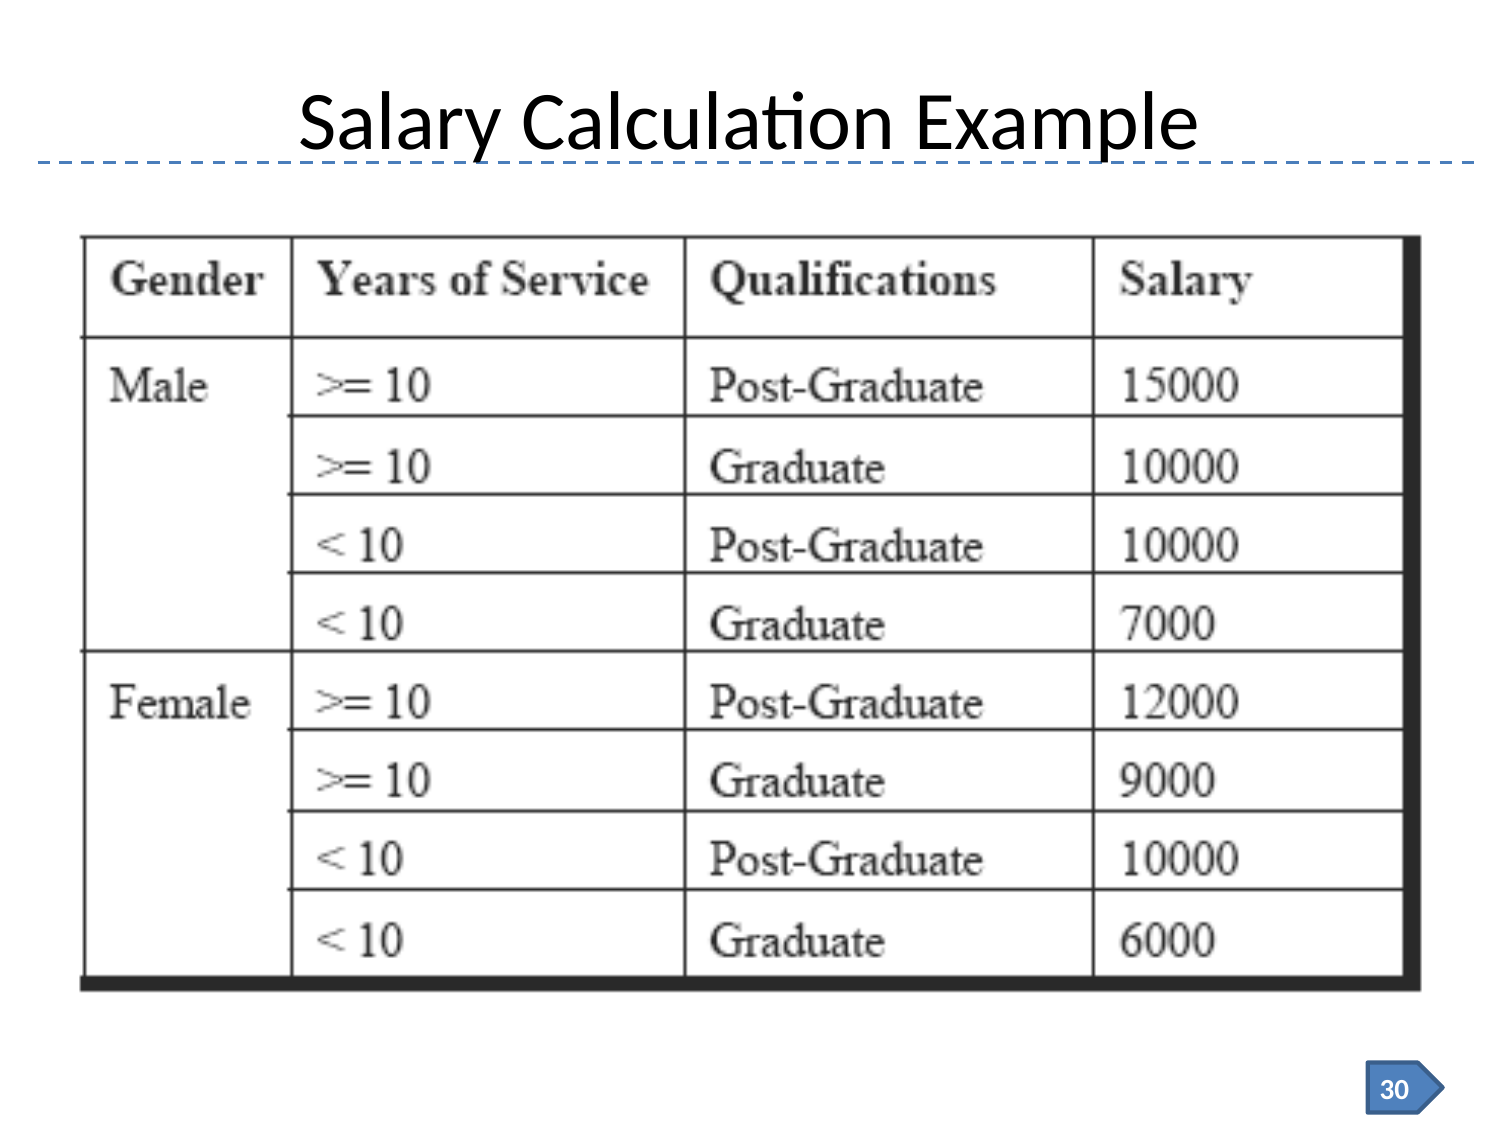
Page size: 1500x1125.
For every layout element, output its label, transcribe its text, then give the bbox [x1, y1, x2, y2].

title Salary Calculation Example [75, 57, 1425, 175]
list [74, 224, 1426, 1006]
